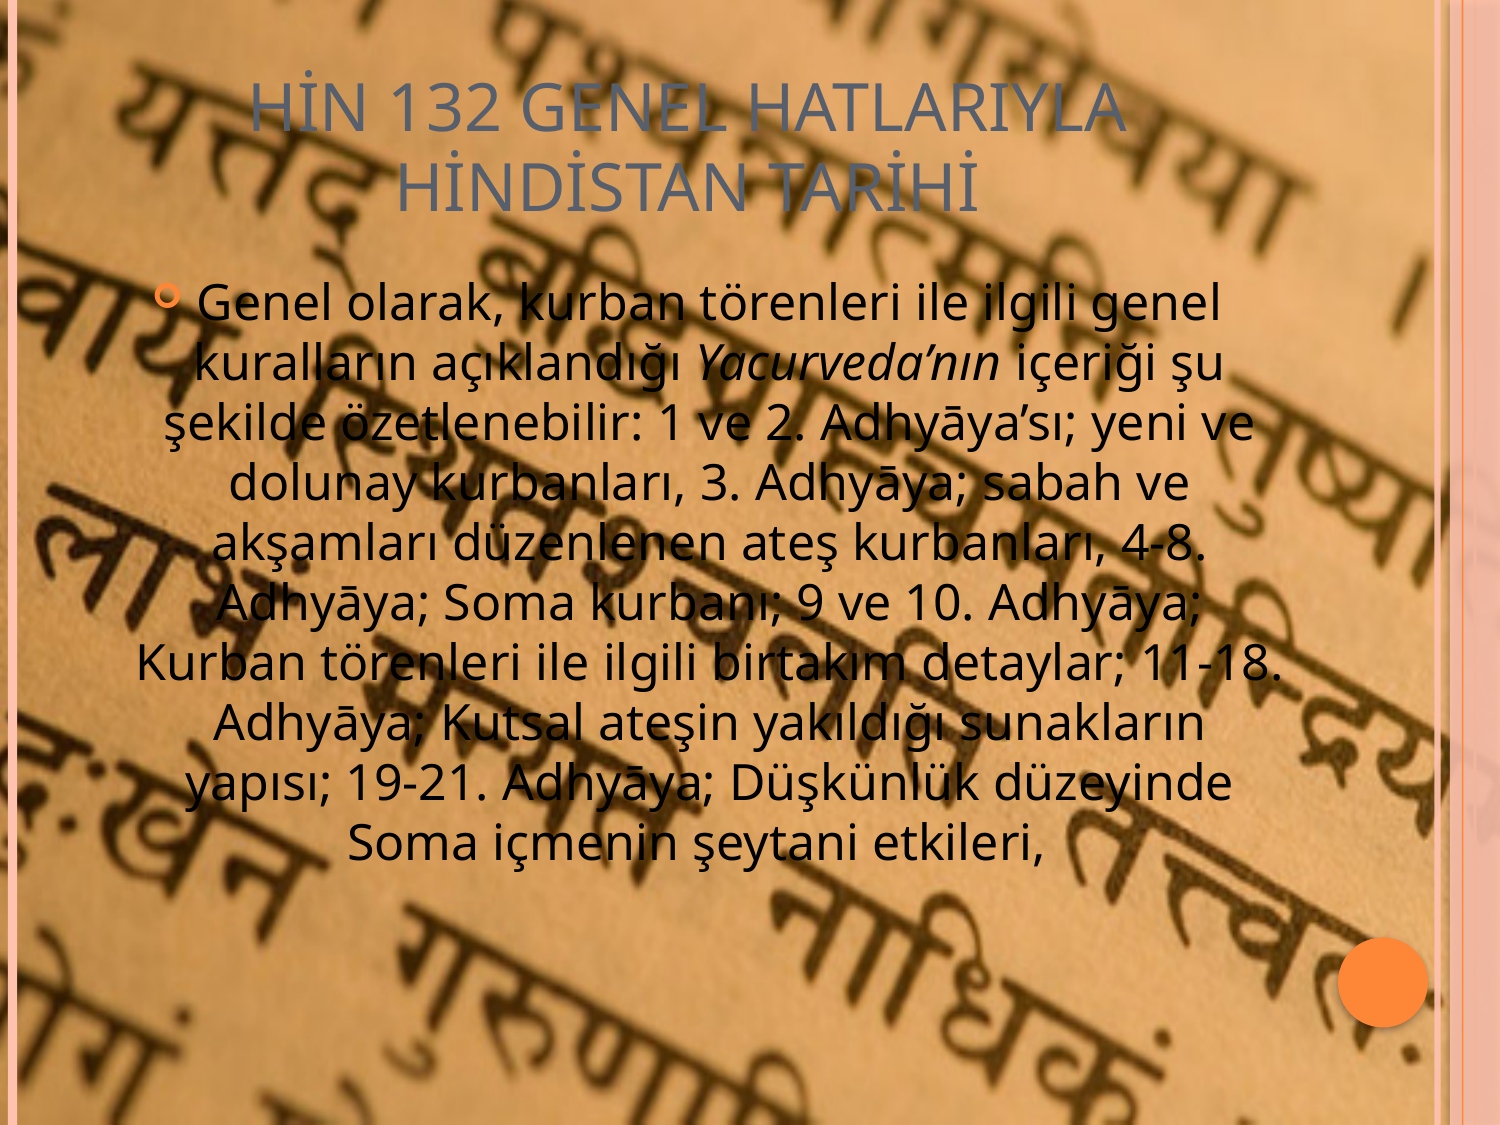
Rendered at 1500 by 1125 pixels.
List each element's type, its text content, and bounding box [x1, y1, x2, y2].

picture [1441, 0, 1449, 1125]
title HİN 132 GENEL HATLARIYLA HİNDİSTAN TARİHİ [75, 45, 1300, 233]
picture [18, 0, 1434, 1125]
picture [0, 0, 7, 1125]
list Genel olarak, kurban törenleri ile ilgili genel kuralların açıklandığı Yacurveda’nın içeriği şu şekilde özetlenebilir: 1 ve 2. Adhyāya’sı; yeni ve dolunay kurbanları, 3. Adhyāya; sabah ve akşamları düzenlenen ateş kurbanları, 4-8. Adhyāya; Soma kurbanı; 9 ve 10. Adhyāya; Kurban törenleri ile ilgili birtakım detaylar; 11-18. Adhyāya; Kutsal ateşin yakıldığı sunakların yapısı; 19-21. Adhyāya; Düşkünlük düzeyinde Soma içmenin şeytani etkileri, [75, 262, 1300, 1062]
